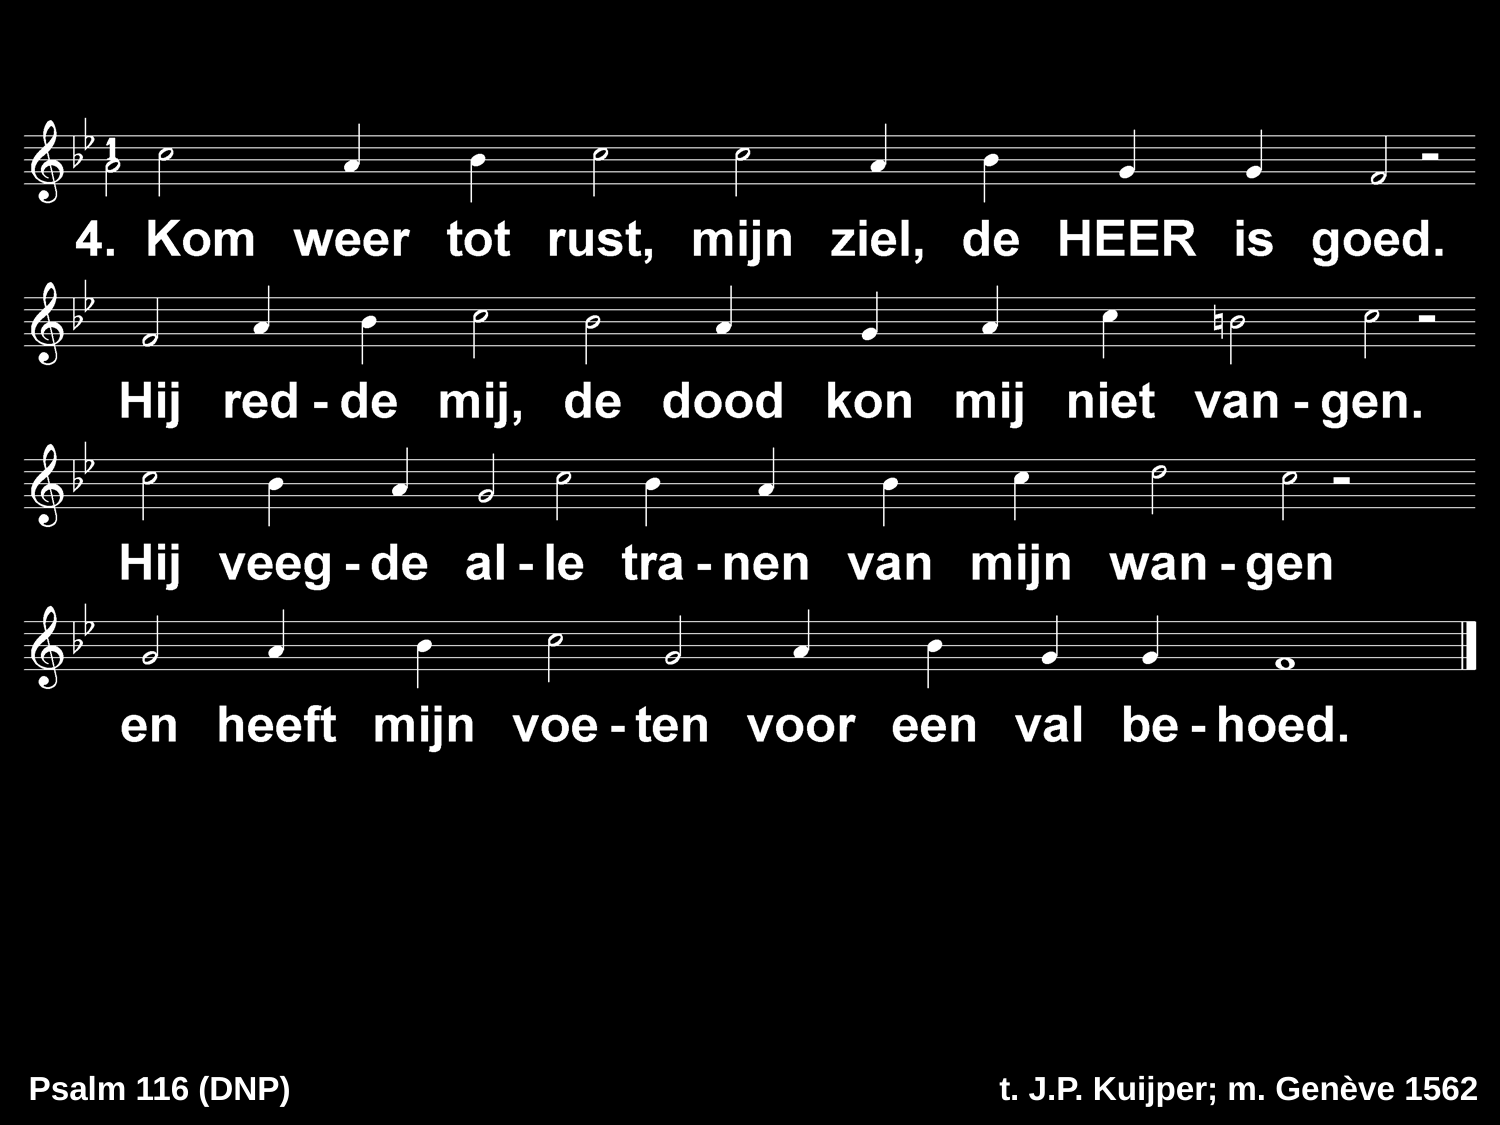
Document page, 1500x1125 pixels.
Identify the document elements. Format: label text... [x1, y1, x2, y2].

text_box Psalm 116 (DNP) t. J.P. Kuijper; m. Genève 1562 [13, 1059, 1495, 1115]
picture [10, 103, 1490, 767]
